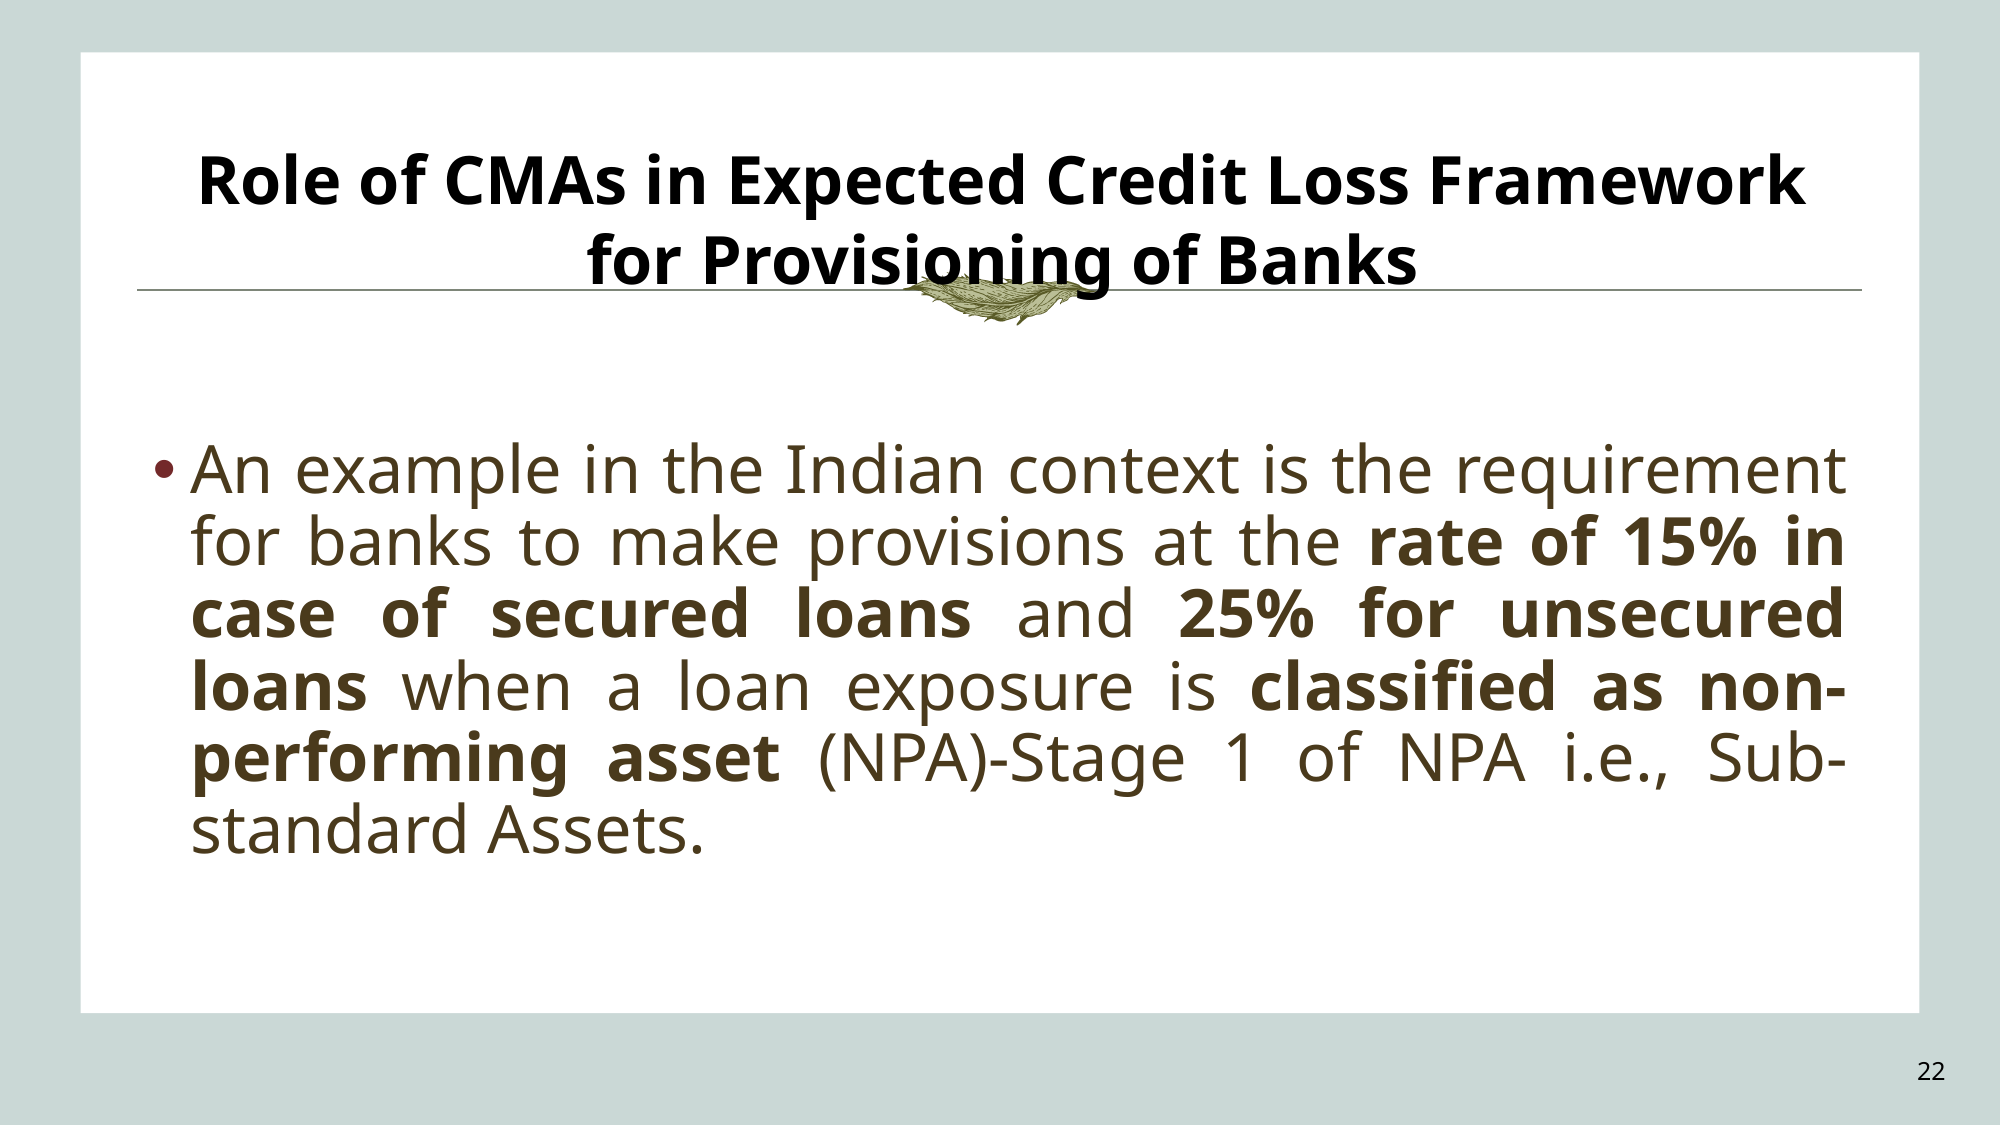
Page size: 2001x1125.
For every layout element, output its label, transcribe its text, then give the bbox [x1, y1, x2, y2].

list An example in the Indian context is the requirement for banks to make provisions at the rate of 15% in case of secured loans and 25% for unsecured loans when a loan exposure is classified as non-performing asset (NPA)-Stage 1 of NPA i.e., Sub-standard Assets. [137, 327, 1863, 995]
text_box Role of CMAs in Expected Credit Loss Framework for Provisioning of Banks [138, 130, 1867, 306]
picture [901, 306, 1100, 326]
slide_number 22 [1510, 1042, 1961, 1103]
